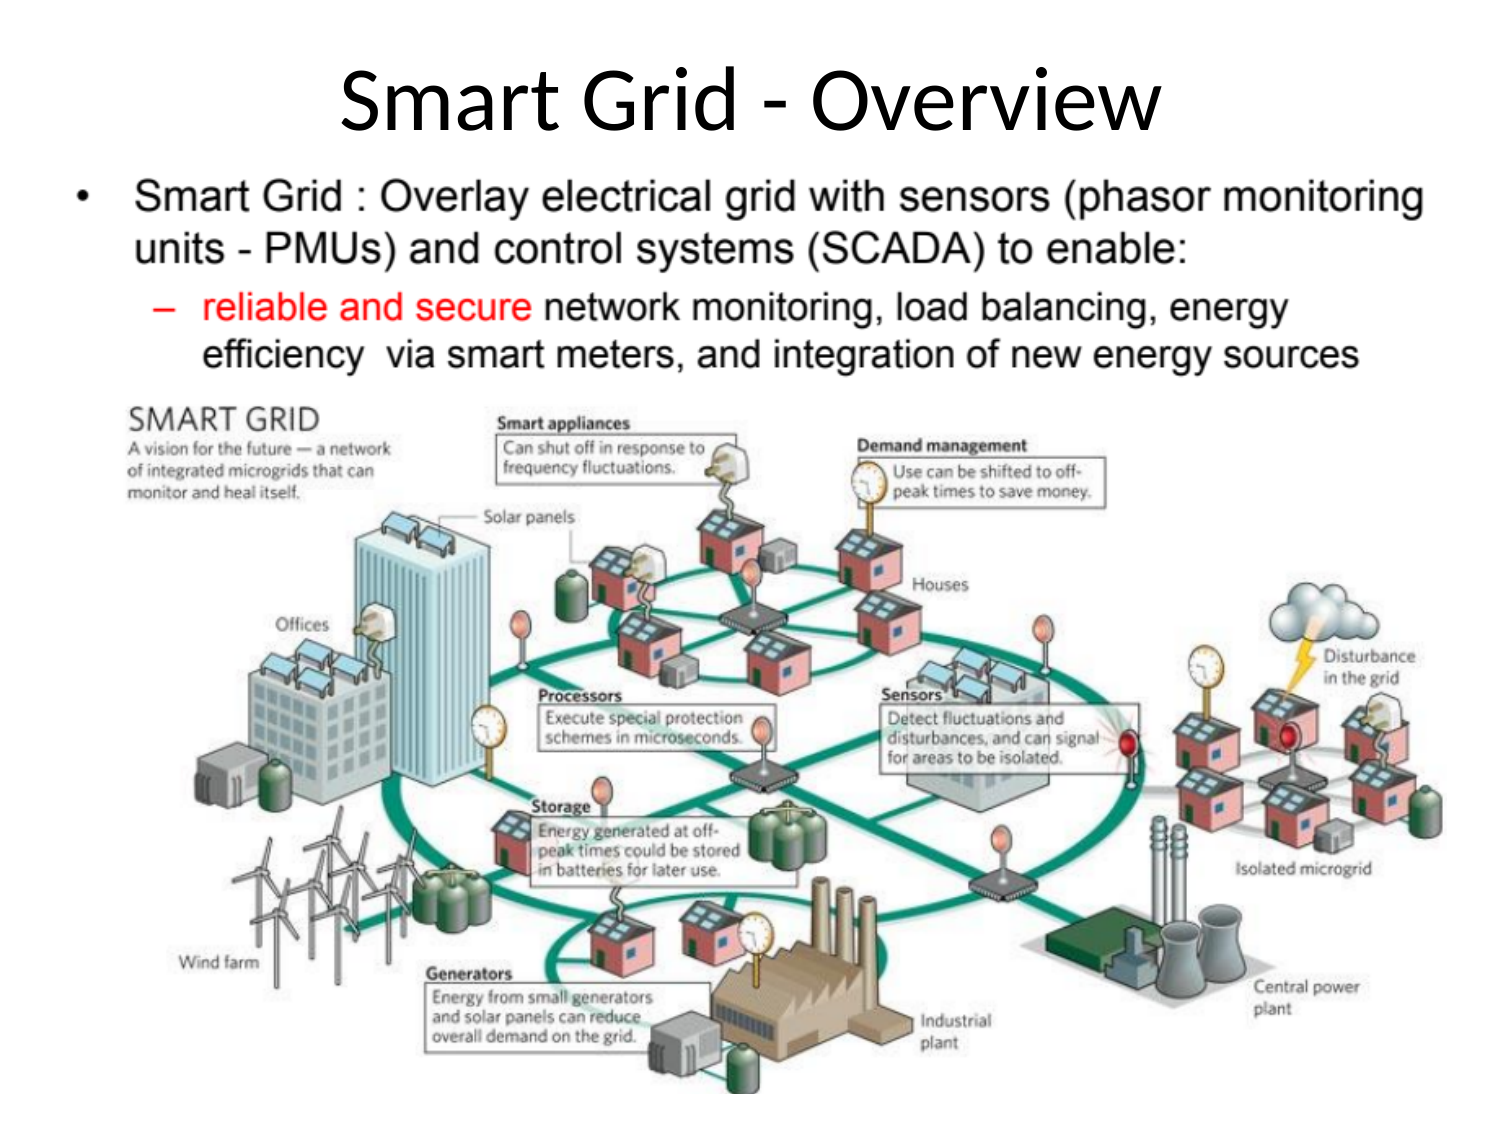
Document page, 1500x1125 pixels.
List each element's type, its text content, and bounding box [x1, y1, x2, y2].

title Smart Grid - Overview [76, 0, 1427, 171]
picture [64, 172, 1448, 1094]
